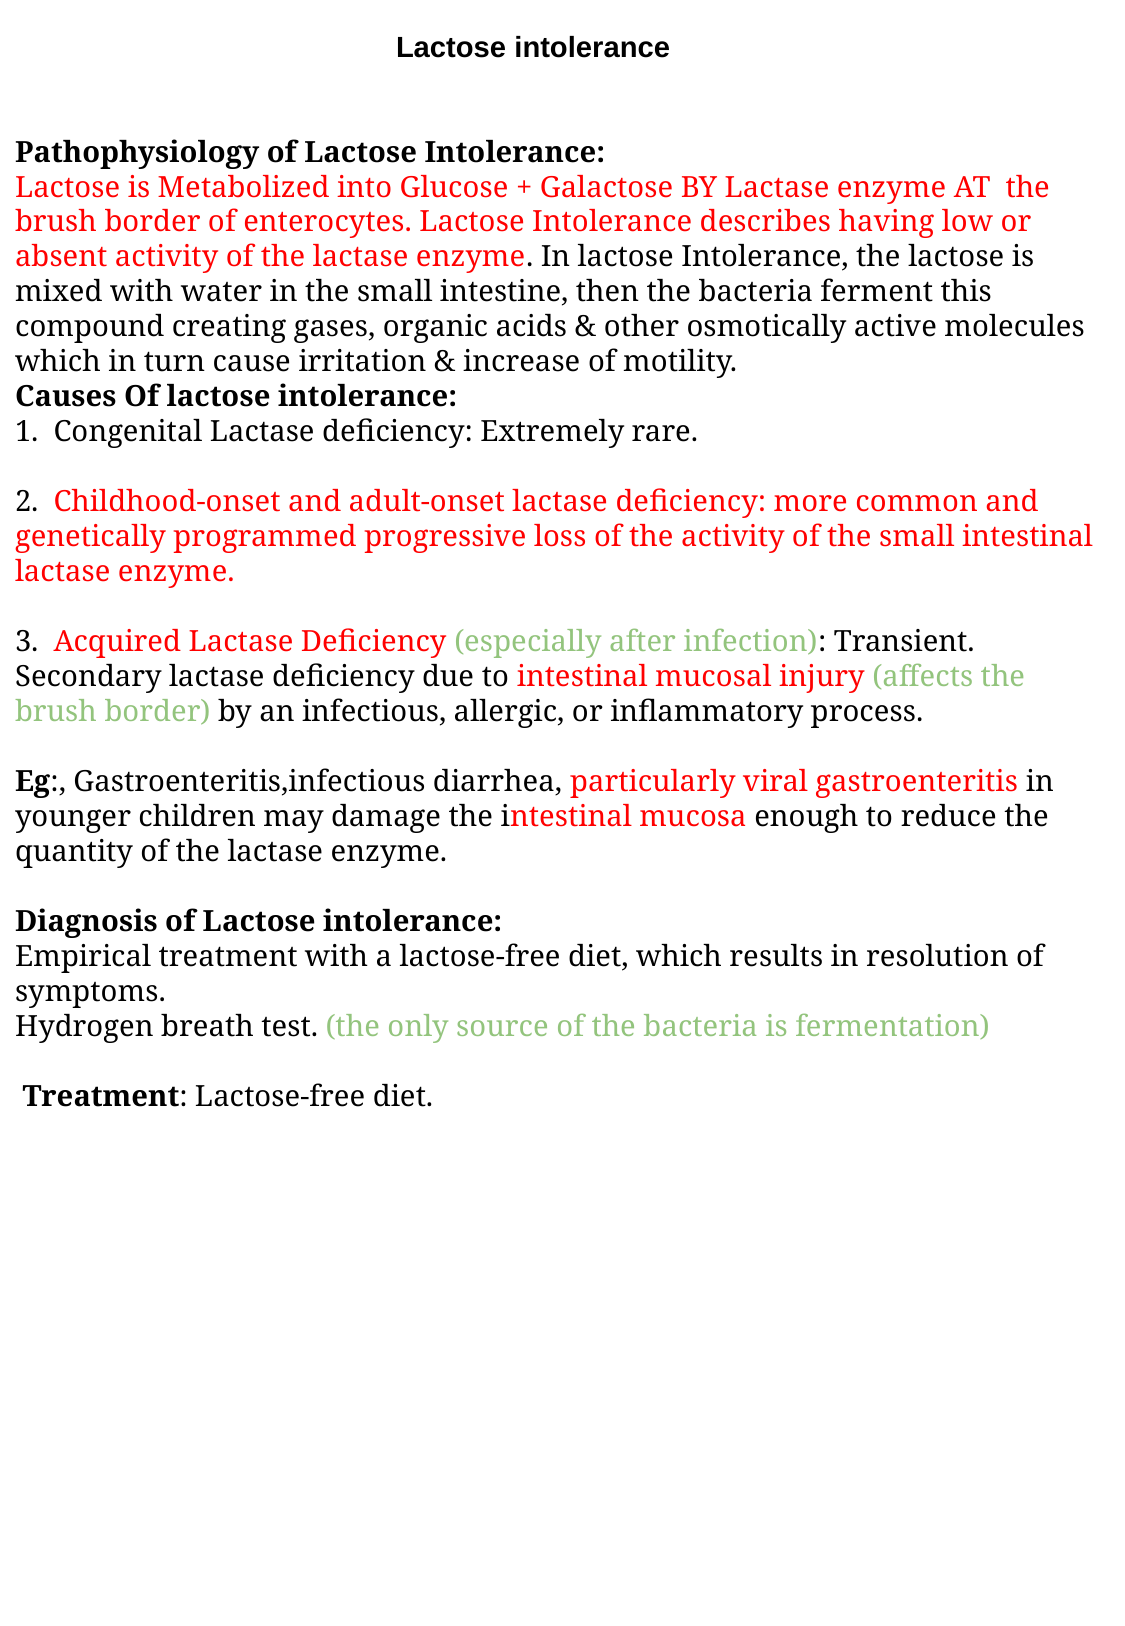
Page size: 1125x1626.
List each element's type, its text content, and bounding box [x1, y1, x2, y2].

text_box Pathophysiology of Lactose Intolerance: Lactose is Metabolized into Glucose + Galactose BY Lactase enzyme AT the brush border of enterocytes. Lactose Intolerance describes having low or absent activity of the lactase enzyme. In lactose Intolerance, the lactose is mixed with water in the small intestine, then the bacteria ferment this compound creating gases, organic acids & other osmotically active molecules which in turn cause irritation & increase of motility. Causes Of lactose intolerance: 1. Congenital Lactase deficiency: Extremely rare. 2. Childhood-onset and adult-onset lactase deficiency: more common and genetically programmed progressive loss of the activity of the small intestinal lactase enzyme. 3. Acquired Lactase Deficiency (especially after infection): Transient. Secondary lactase deficiency due to intestinal mucosal injury (affects the brush border) by an infectious, allergic, or inflammatory process. Eg:, Gastroenteritis,infectious diarrhea, particularly viral gastroenteritis in younger children may damage the intestinal mucosa enough to reduce the quantity of the lactase enzyme. Diagnosis of Lactose intolerance: Empirical treatment with a lactose-free diet, which results in resolution of symptoms. Hydrogen breath test. (the only source of the bacteria is fermentation) Treatment: Lactose-free diet. [0, 0, 1125, 1280]
text_box Lactose intolerance [381, 0, 874, 128]
